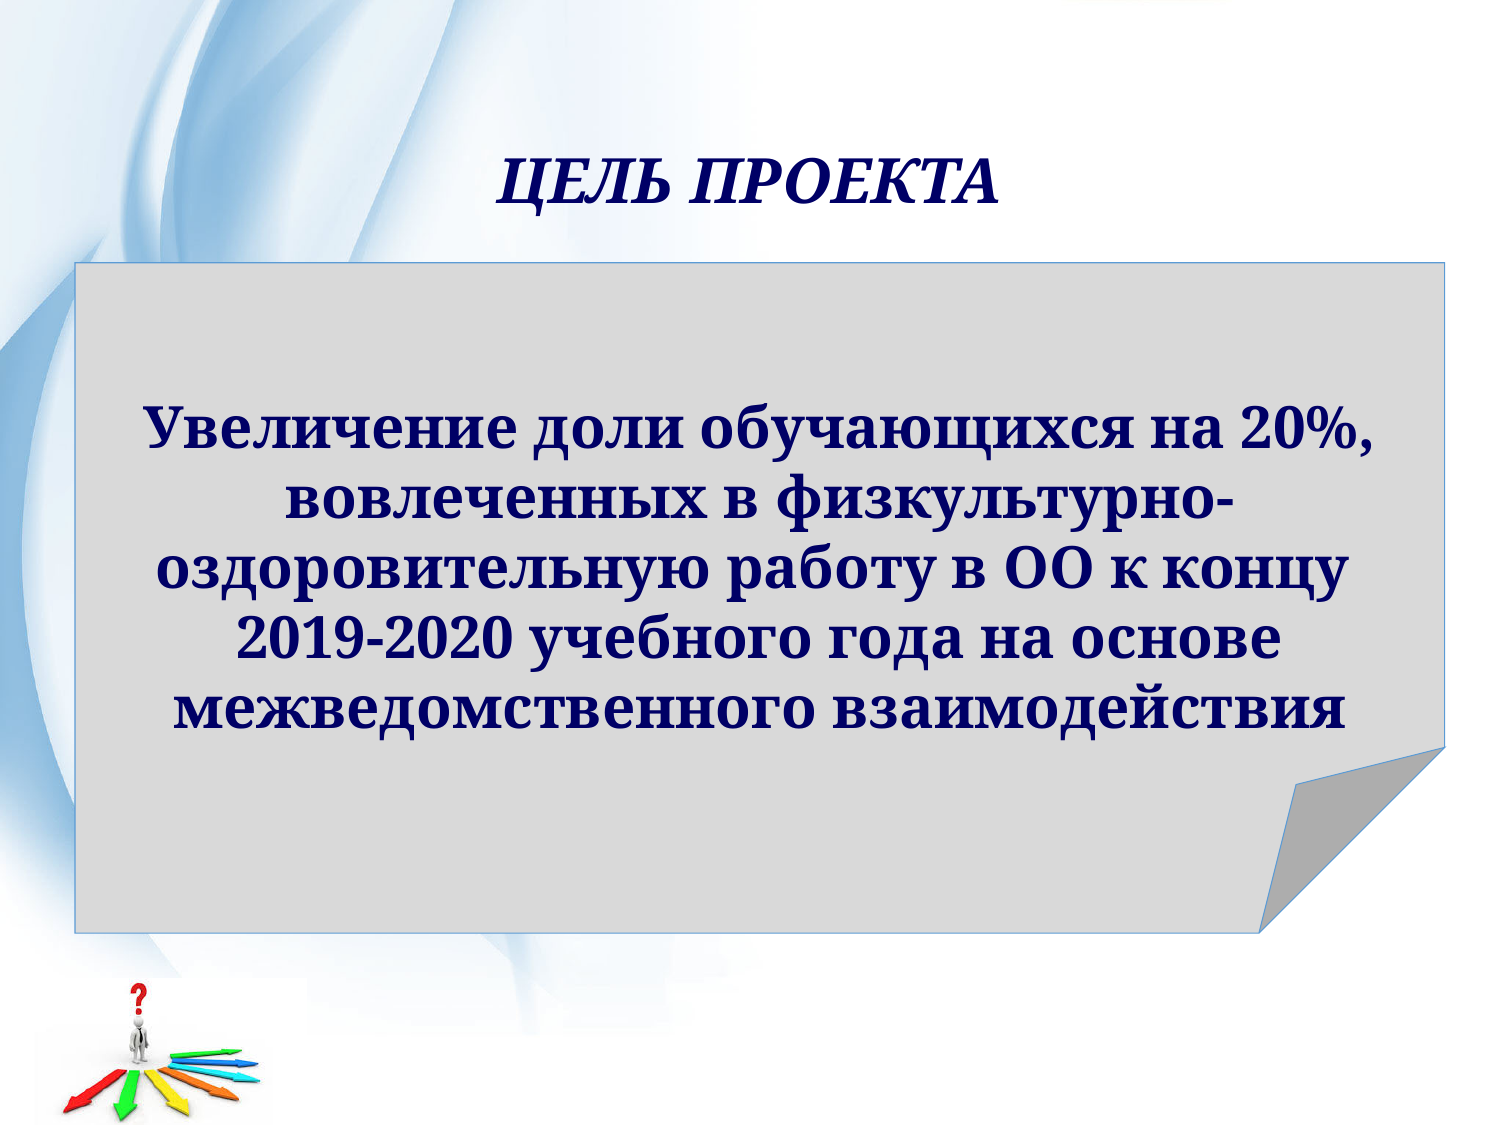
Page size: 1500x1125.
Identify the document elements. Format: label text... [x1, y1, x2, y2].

picture [0, 0, 1500, 1125]
text_box ЦЕЛЬ ПРОЕКТА [74, 146, 1425, 222]
text_box Увеличение доли обучающихся на 20%, вовлеченных в физкультурно-оздоровительную работу в ОО к концу 2019-2020 учебного года на основе межведомственного взаимодействия [74, 262, 1447, 934]
